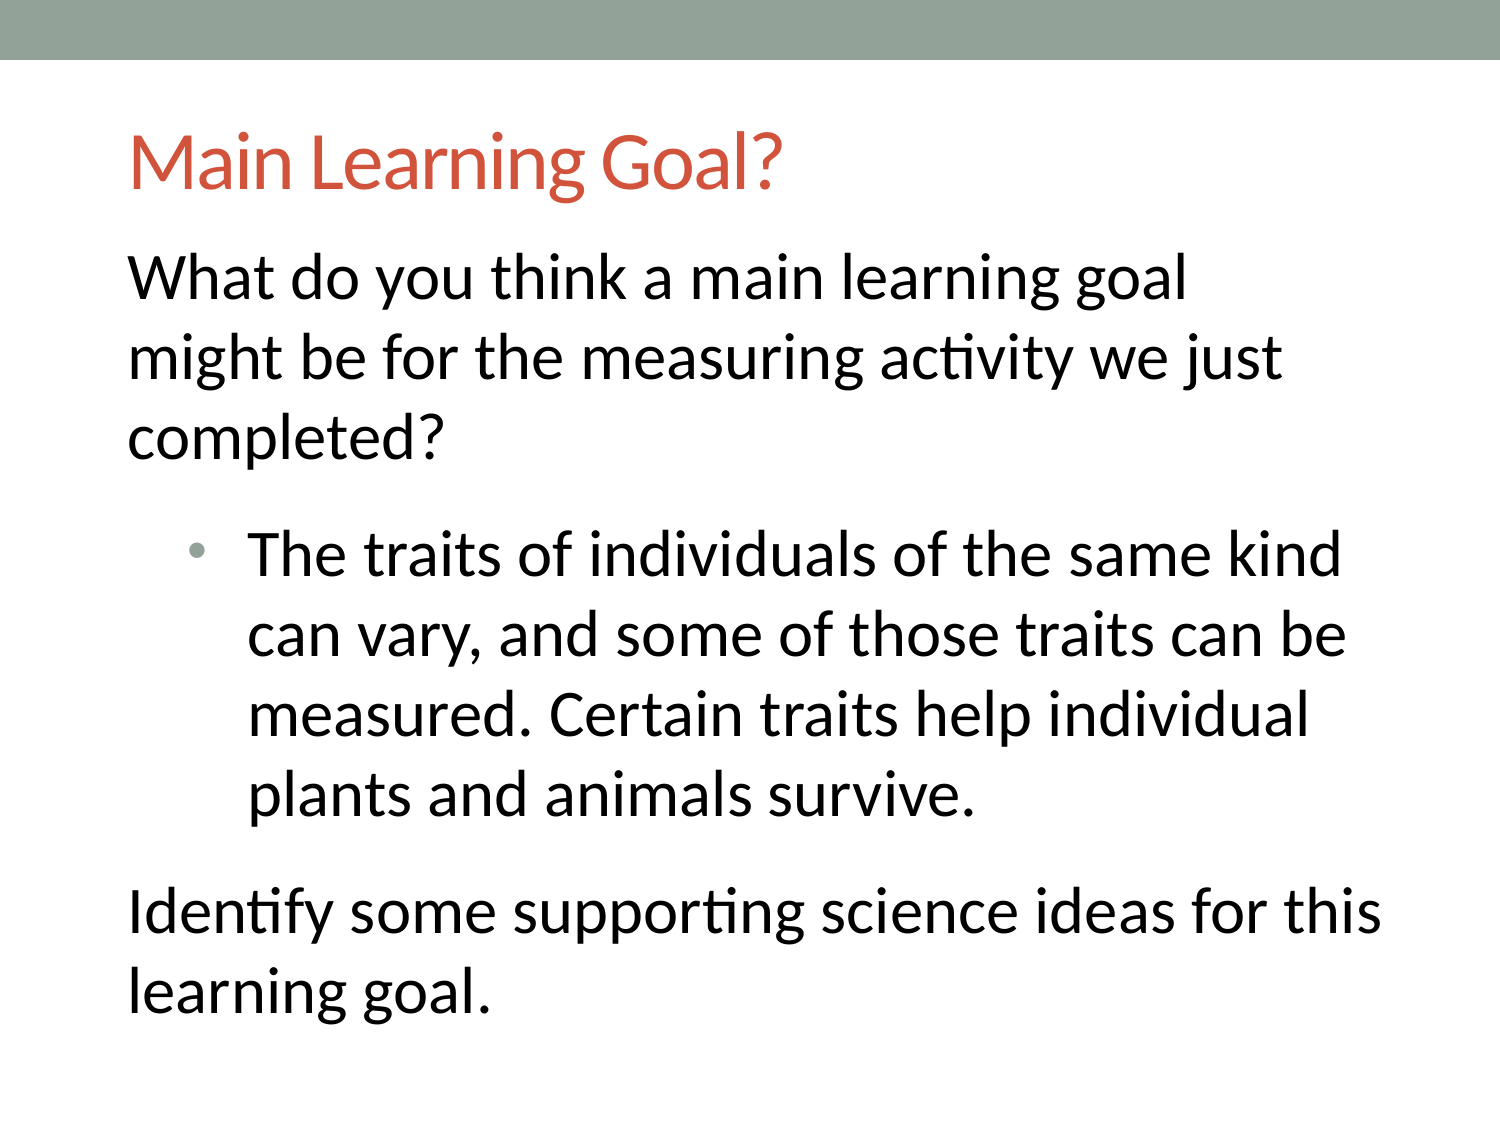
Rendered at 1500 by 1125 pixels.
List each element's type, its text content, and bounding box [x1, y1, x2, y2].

list What do you think a main learning goal might be for the measuring activity we just completed? The traits of individuals of the same kind can vary, and some of those traits can be measured. Certain traits help individual plants and animals survive. Identify some supporting science ideas for this learning goal. [112, 224, 1425, 1025]
title Main Learning Goal? [112, 75, 1425, 224]
